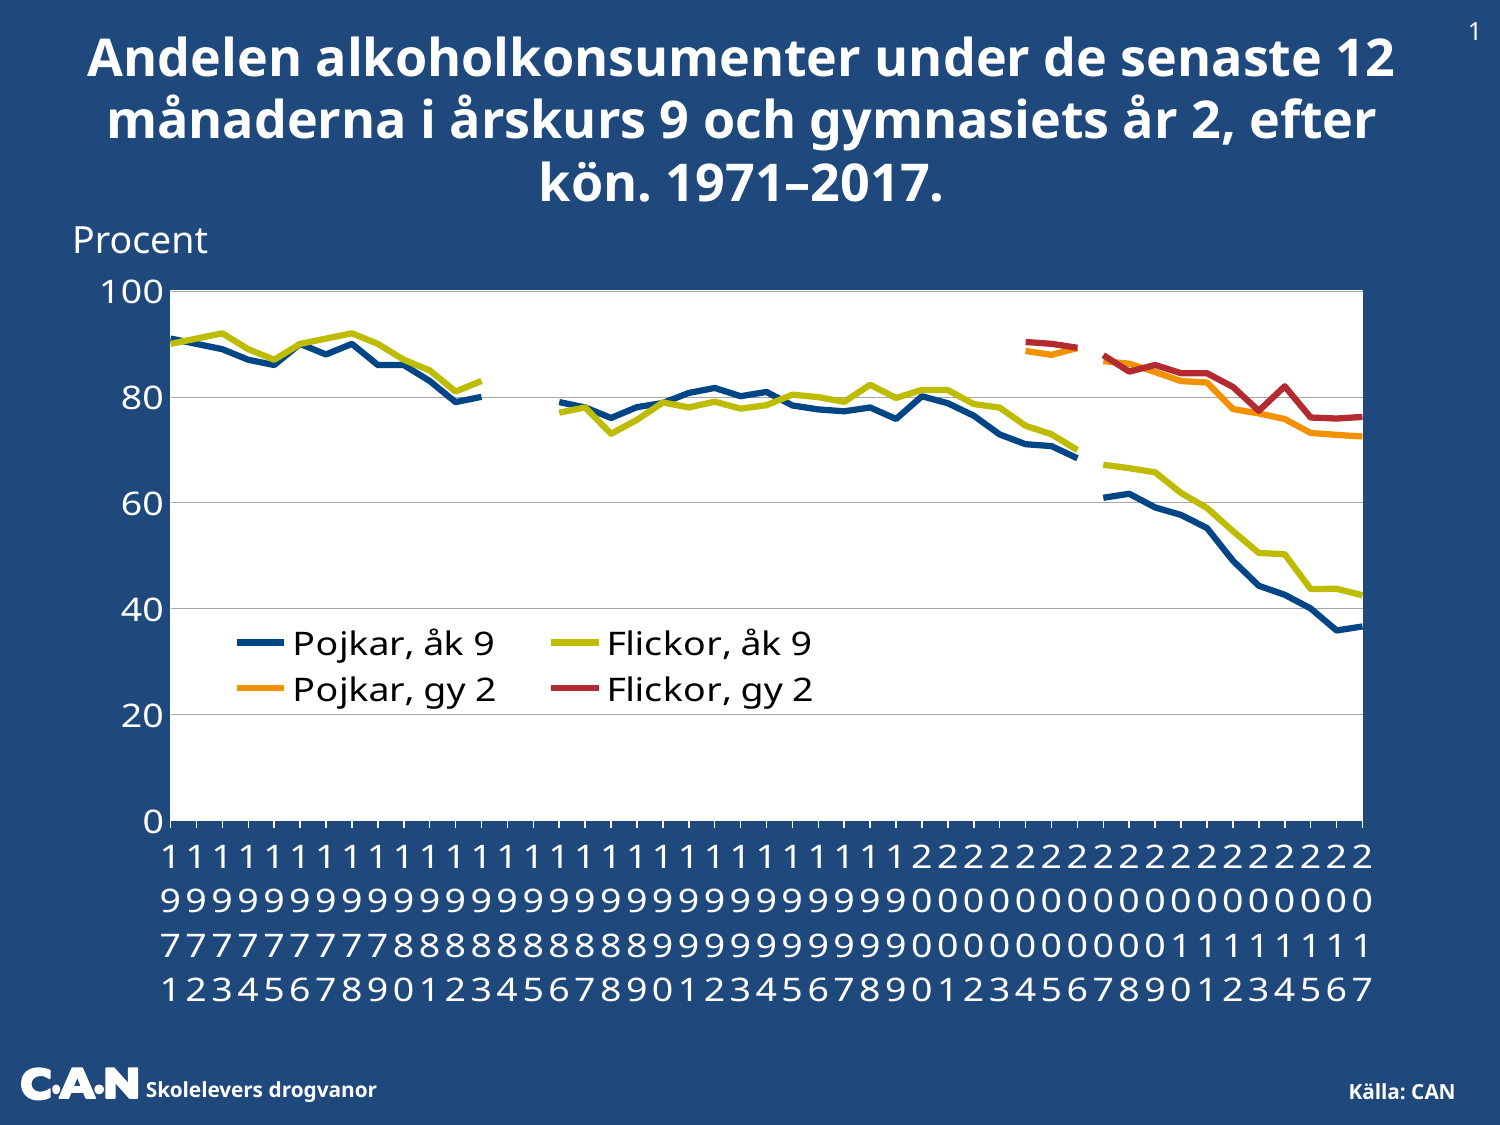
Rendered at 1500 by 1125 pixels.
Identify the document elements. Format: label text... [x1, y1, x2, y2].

text_box Procent [57, 208, 224, 269]
chart [81, 222, 1419, 1012]
text_box 1 [1453, 8, 1494, 53]
title Andelen alkoholkonsumenter under de senaste 12 månaderna i årskurs 9 och gymnasiets år 2, efter kön. 1971–2017. [58, 34, 1426, 202]
